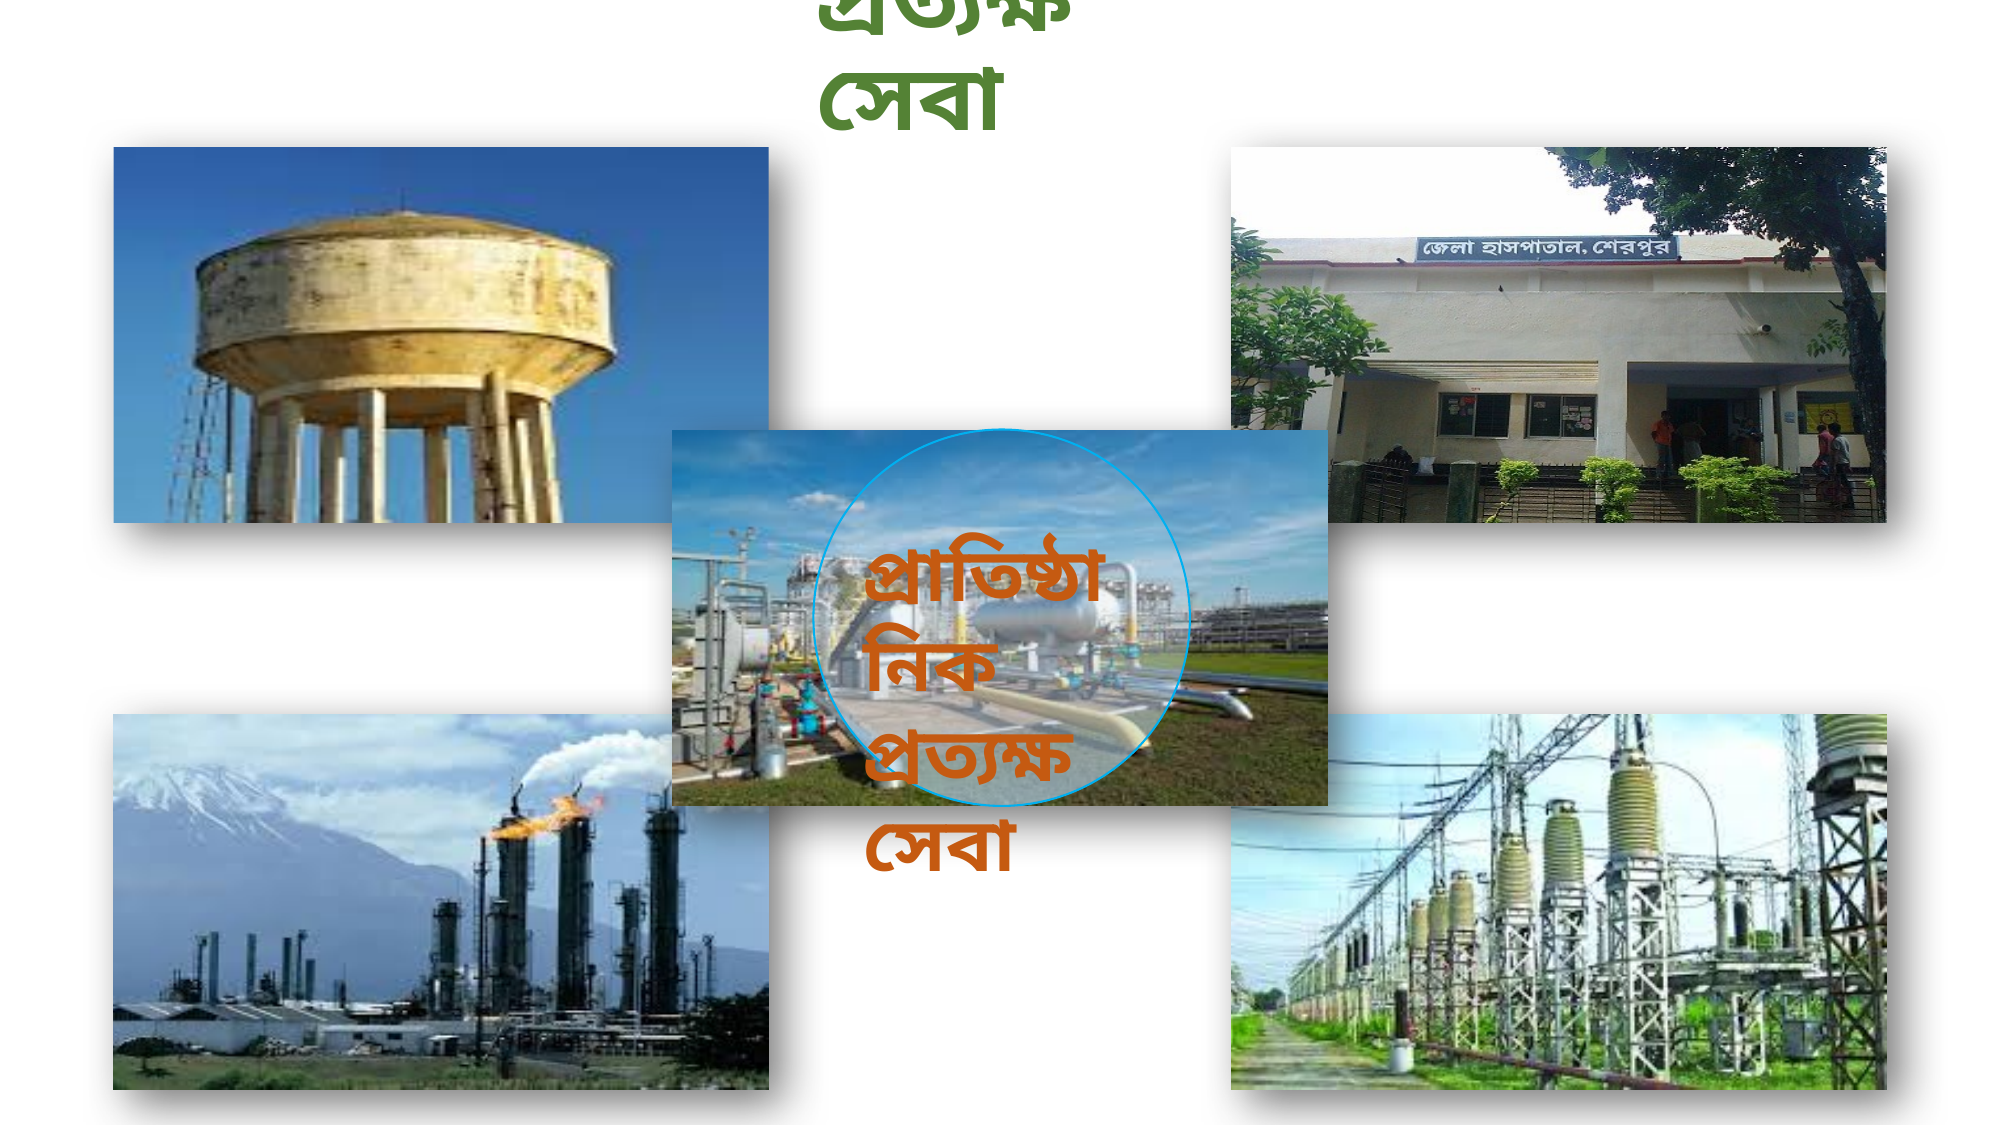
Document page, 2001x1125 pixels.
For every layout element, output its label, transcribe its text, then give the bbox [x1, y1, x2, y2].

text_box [813, 429, 1190, 806]
picture [1190, 147, 1887, 1090]
text_box প্রত্যক্ষ সেবা [813, 0, 1187, 104]
picture [113, 147, 813, 1090]
